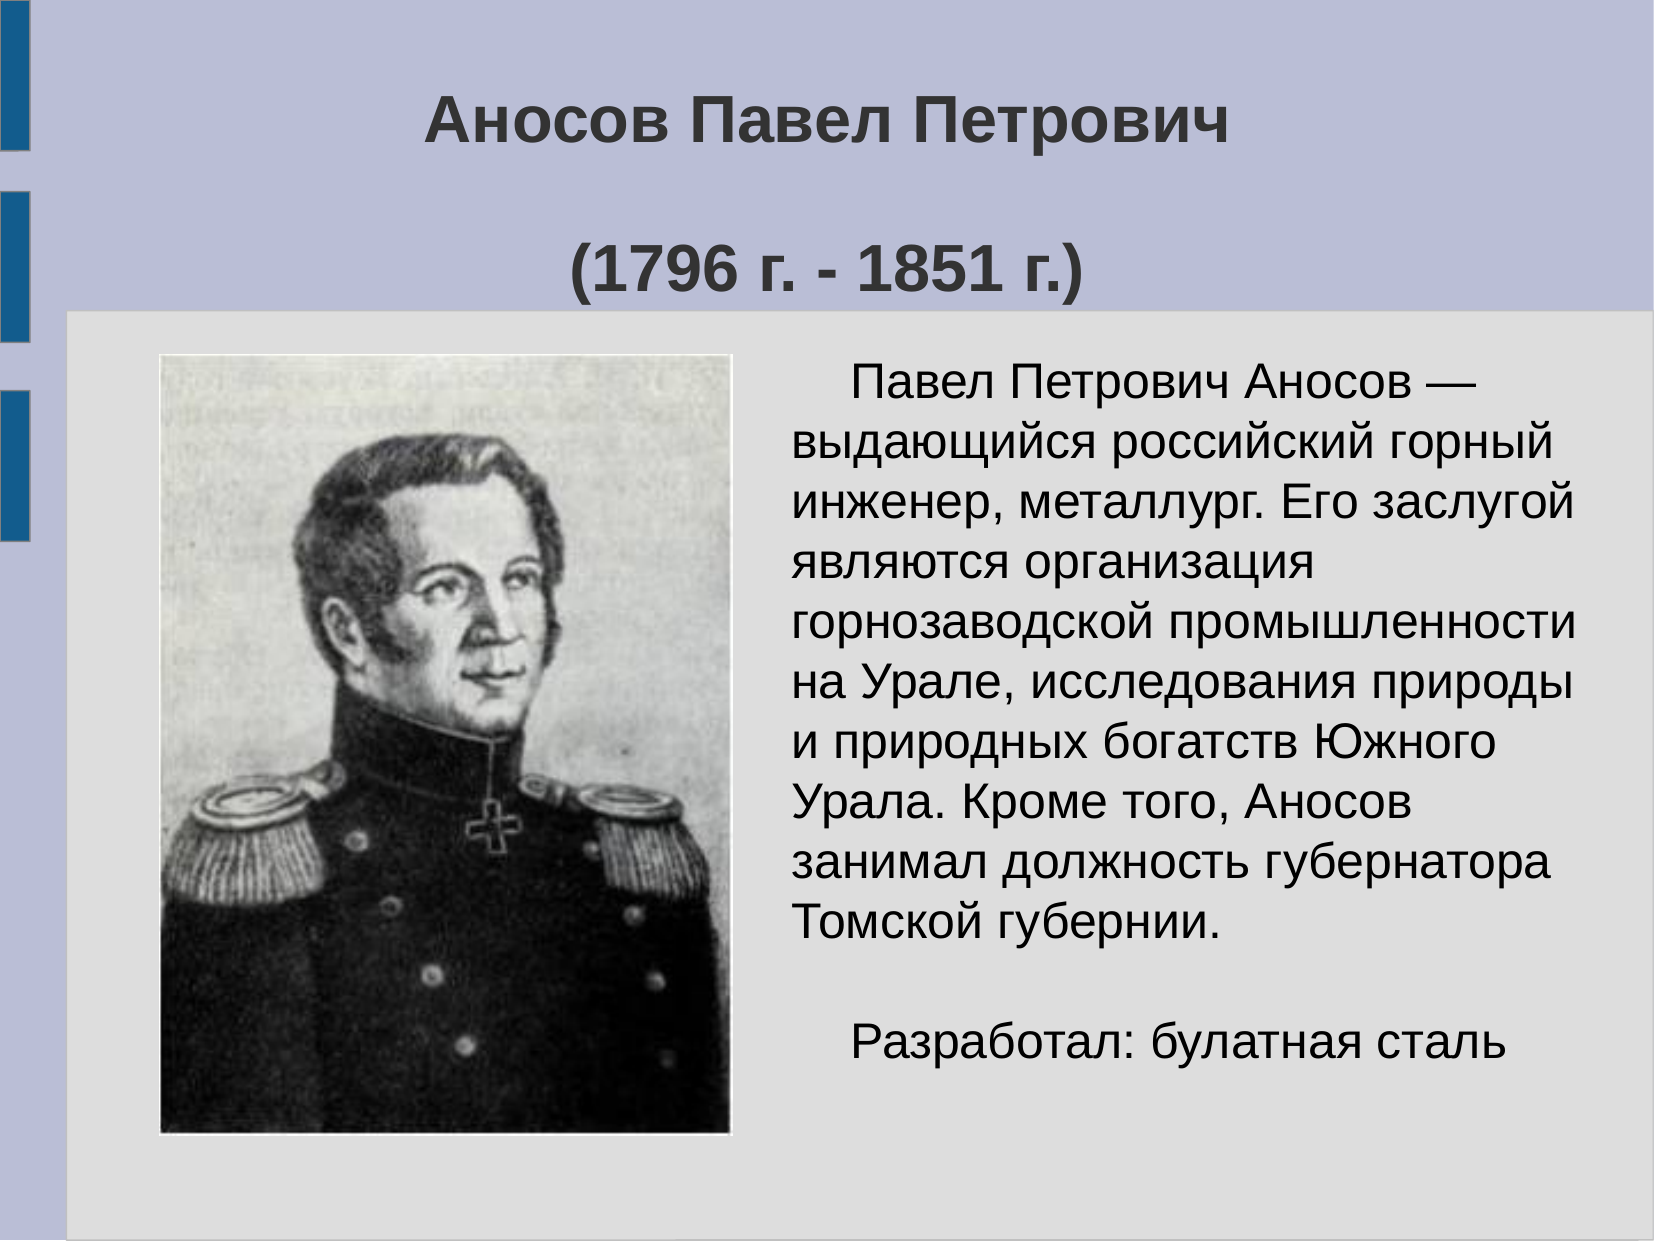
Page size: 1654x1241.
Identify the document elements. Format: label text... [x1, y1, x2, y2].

list Павел Петрович Аносов — выдающийся российский горный инженер, металлург. Его заслугой являются организация горнозаводской промышленности на Урале, исследования природы и природных богатств Южного Урала. Кроме того, Аносов занимал должность губернатора Томской губернии. Разработал: булатная сталь [791, 344, 1584, 1126]
title Аносов Павел Петрович (1796 г. - 1851 г.) [121, 90, 1534, 299]
picture [159, 354, 733, 1136]
